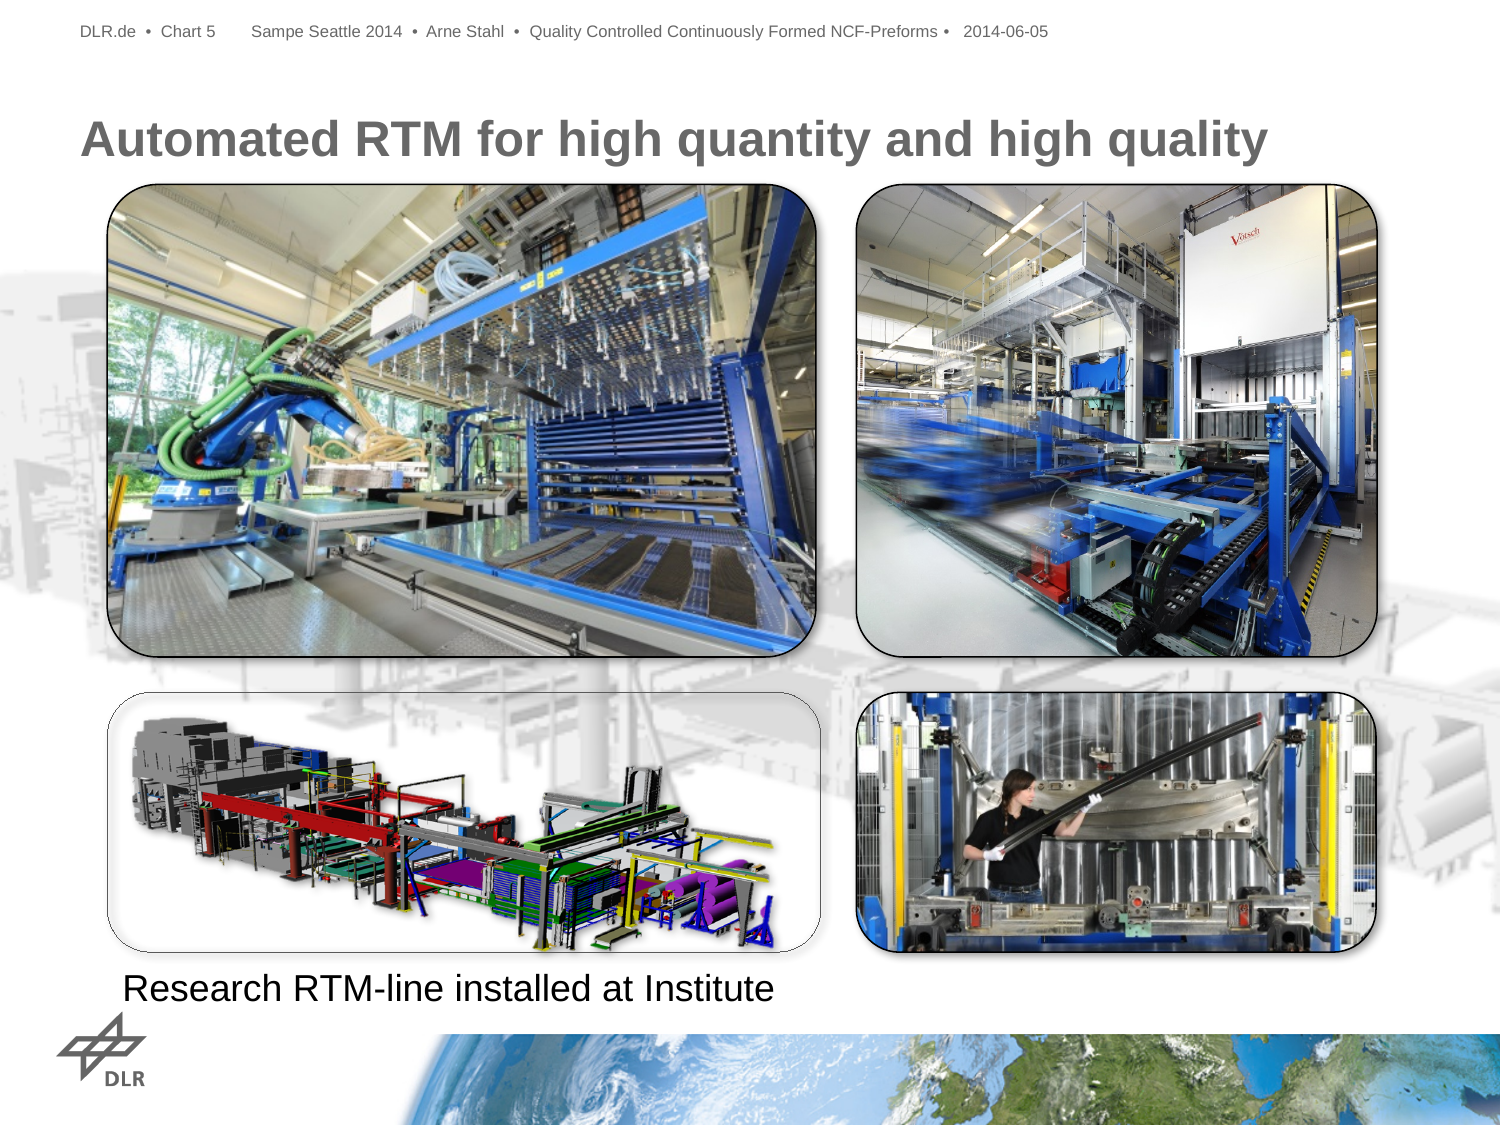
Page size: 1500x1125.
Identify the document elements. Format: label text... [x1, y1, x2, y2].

picture [106, 184, 817, 658]
slide_number DLR.de • Chart 5 [79, 20, 251, 45]
picture [856, 692, 1377, 953]
picture [106, 692, 822, 953]
picture [0, 1007, 1500, 1125]
text_box [797, 497, 832, 811]
text_box [0, 200, 797, 934]
text_box [826, 200, 1500, 934]
footer Sampe Seattle 2014 • Arne Stahl • Quality Controlled Continuously Formed NCF-Preforms • 2014-06-05 [251, 20, 1421, 45]
text_box Research RTM-line installed at Institute [122, 964, 786, 1010]
picture [856, 184, 1378, 658]
title Automated RTM for high quantity and high quality [79, 106, 1421, 228]
